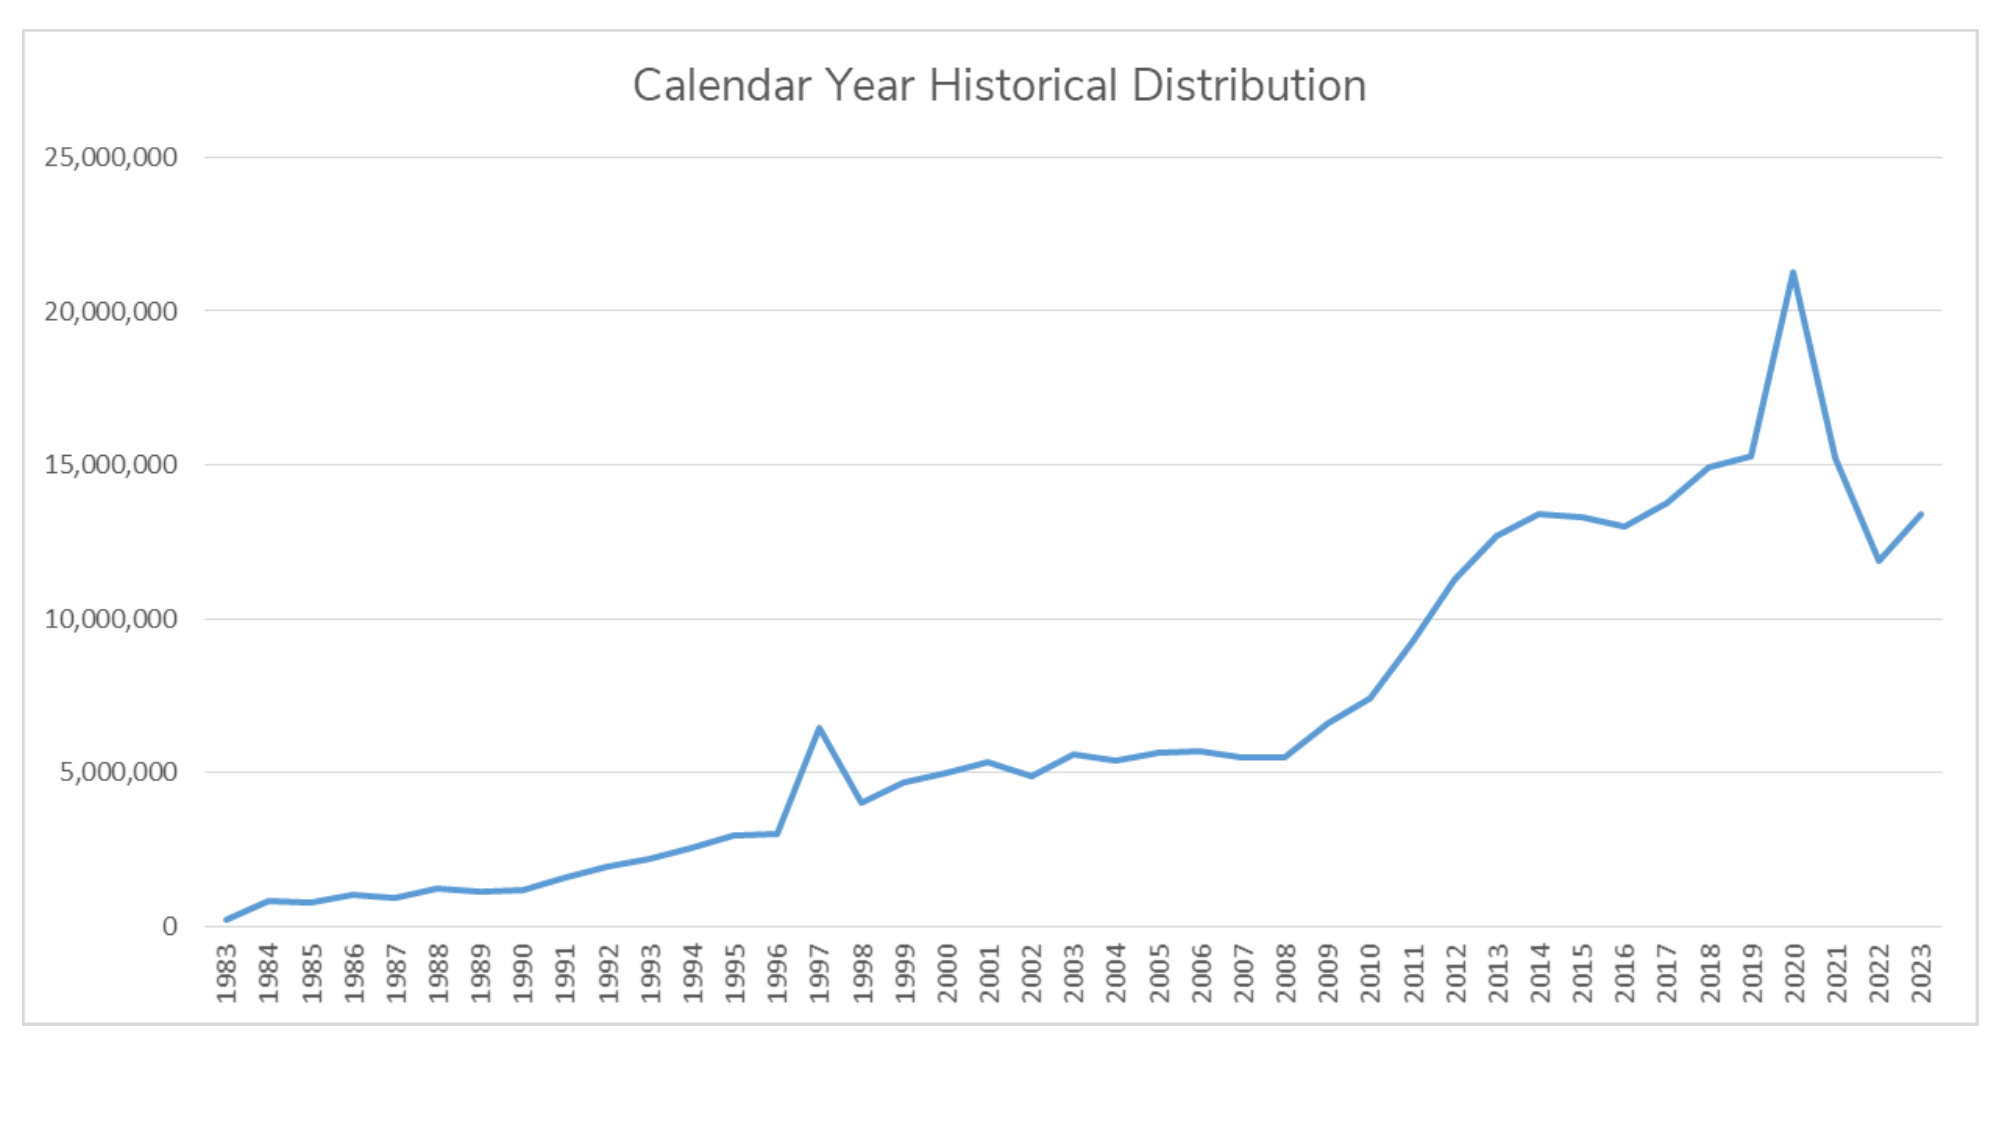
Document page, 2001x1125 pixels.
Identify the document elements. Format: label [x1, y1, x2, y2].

picture [22, 28, 1979, 1027]
